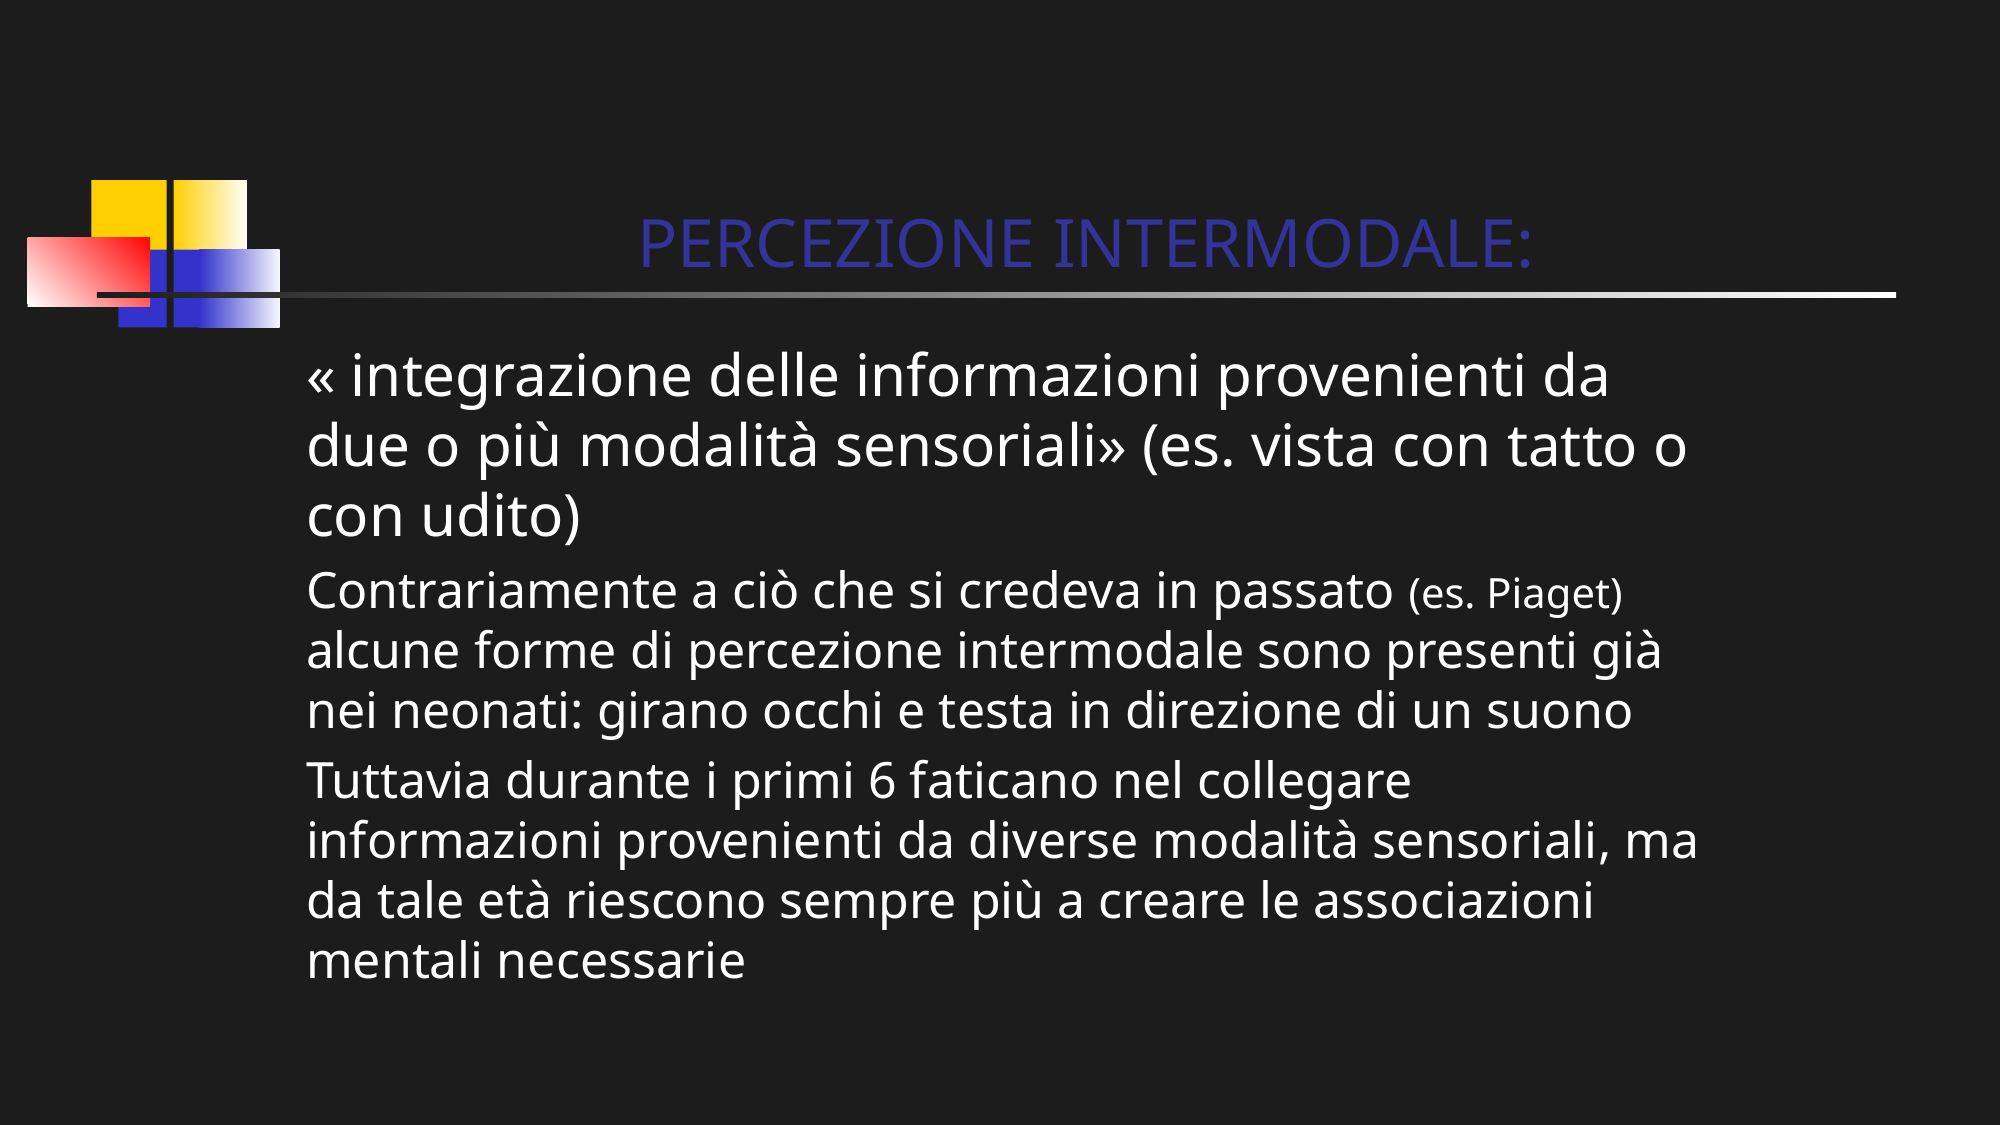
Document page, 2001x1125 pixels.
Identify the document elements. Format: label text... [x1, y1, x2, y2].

title PERCEZIONE INTERMODALE: [622, 172, 1718, 289]
list « integrazione delle informazioni provenienti da due o più modalità sensoriali» (es. vista con tatto o con udito) Contrariamente a ciò che si credeva in passato (es. Piaget) alcune forme di percezione intermodale sono presenti già nei neonati: girano occhi e testa in direzione di un suono Tuttavia durante i primi 6 faticano nel collegare informazioni provenienti da diverse modalità sensoriali, ma da tale età riescono sempre più a creare le associazioni mentali necessarie [291, 331, 1719, 1006]
